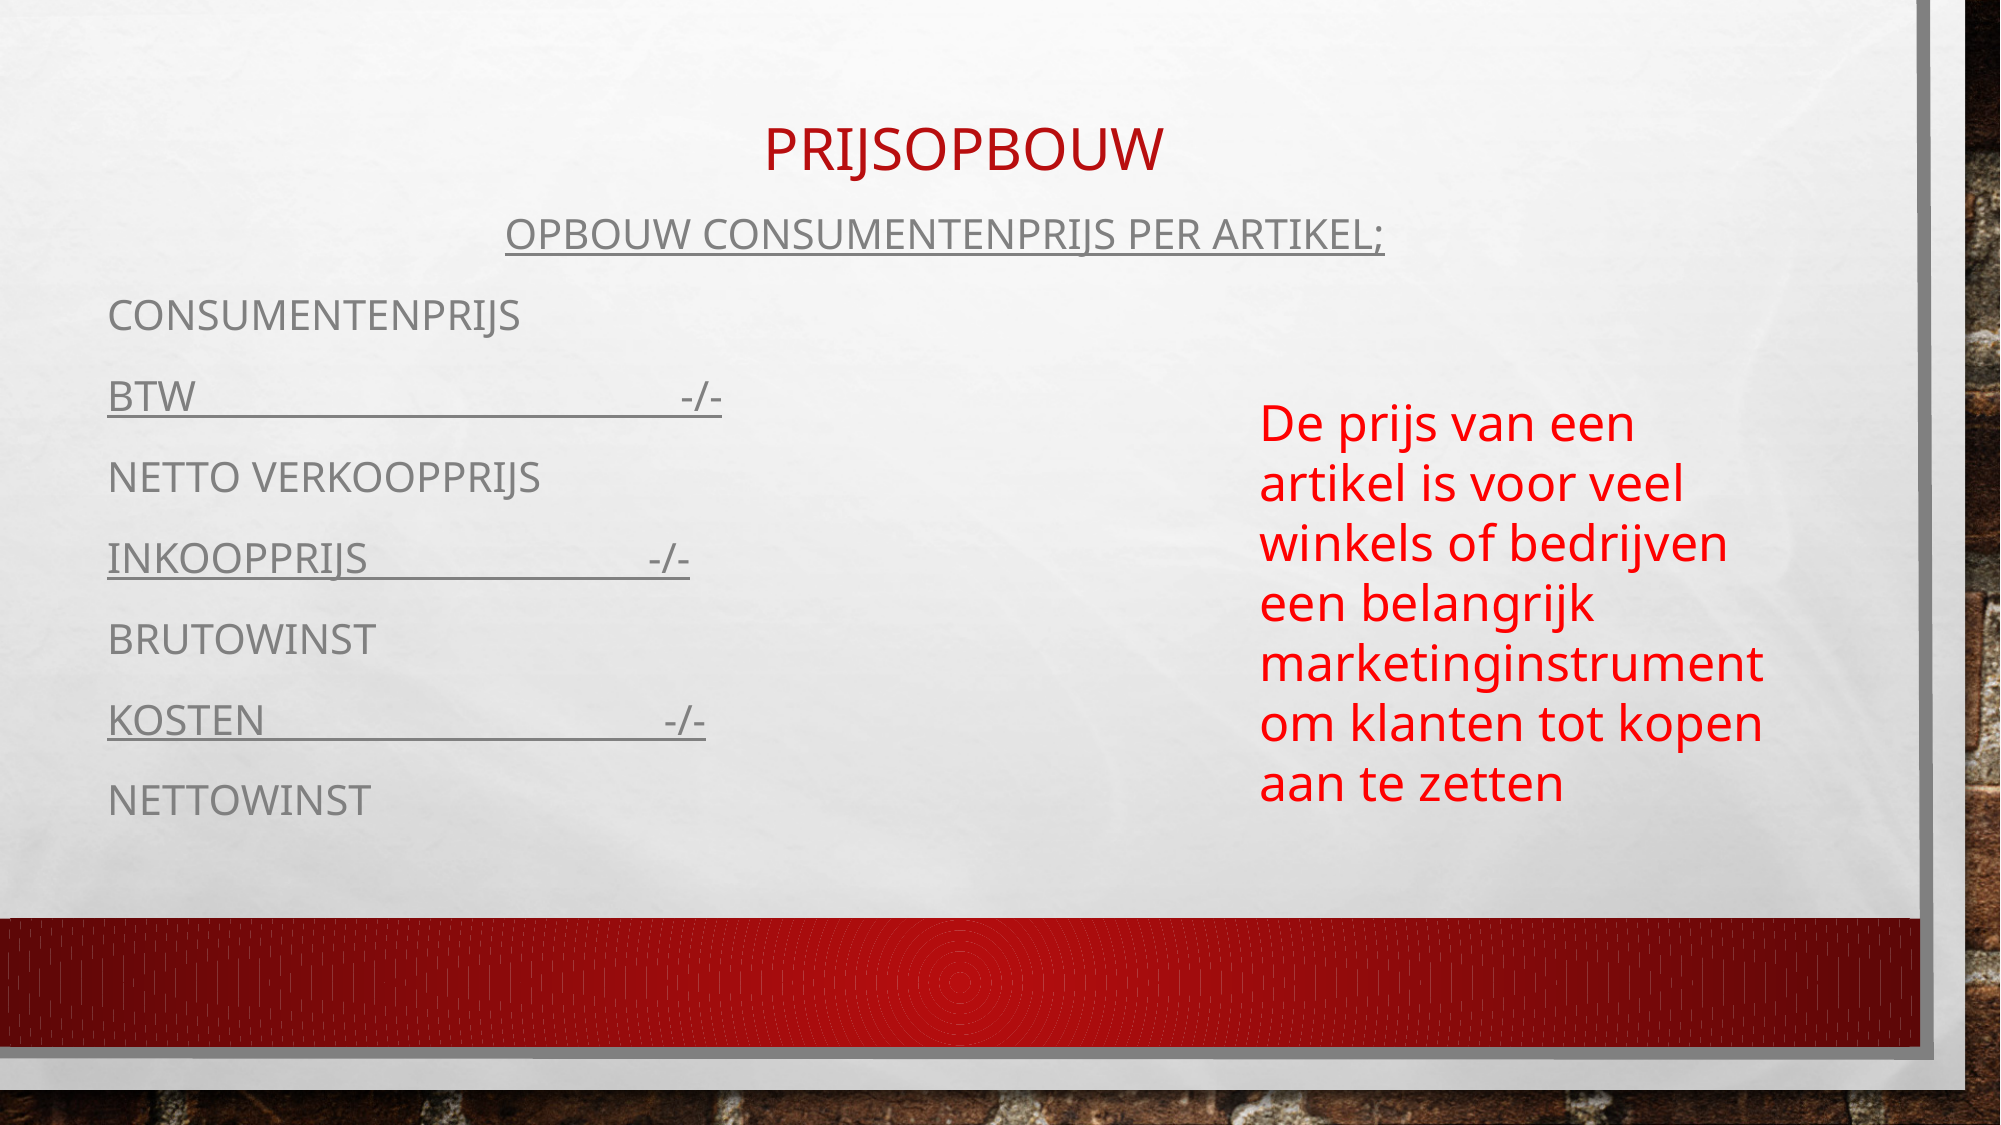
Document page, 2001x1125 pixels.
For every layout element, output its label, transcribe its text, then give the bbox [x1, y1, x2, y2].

title Prijsopbouw [112, 112, 1818, 191]
picture [0, 0, 2000, 1125]
list Opbouw consumentenprijs per artikel; Consumentenprijs BTW -/- Netto verkoopprijs Inkoopprijs -/- Brutowinst Kosten -/- Nettowinst [92, 190, 1798, 883]
text_box De prijs van een artikel is voor veel winkels of bedrijven een belangrijk marketinginstrument om klanten tot kopen aan te zetten [1244, 383, 1798, 819]
